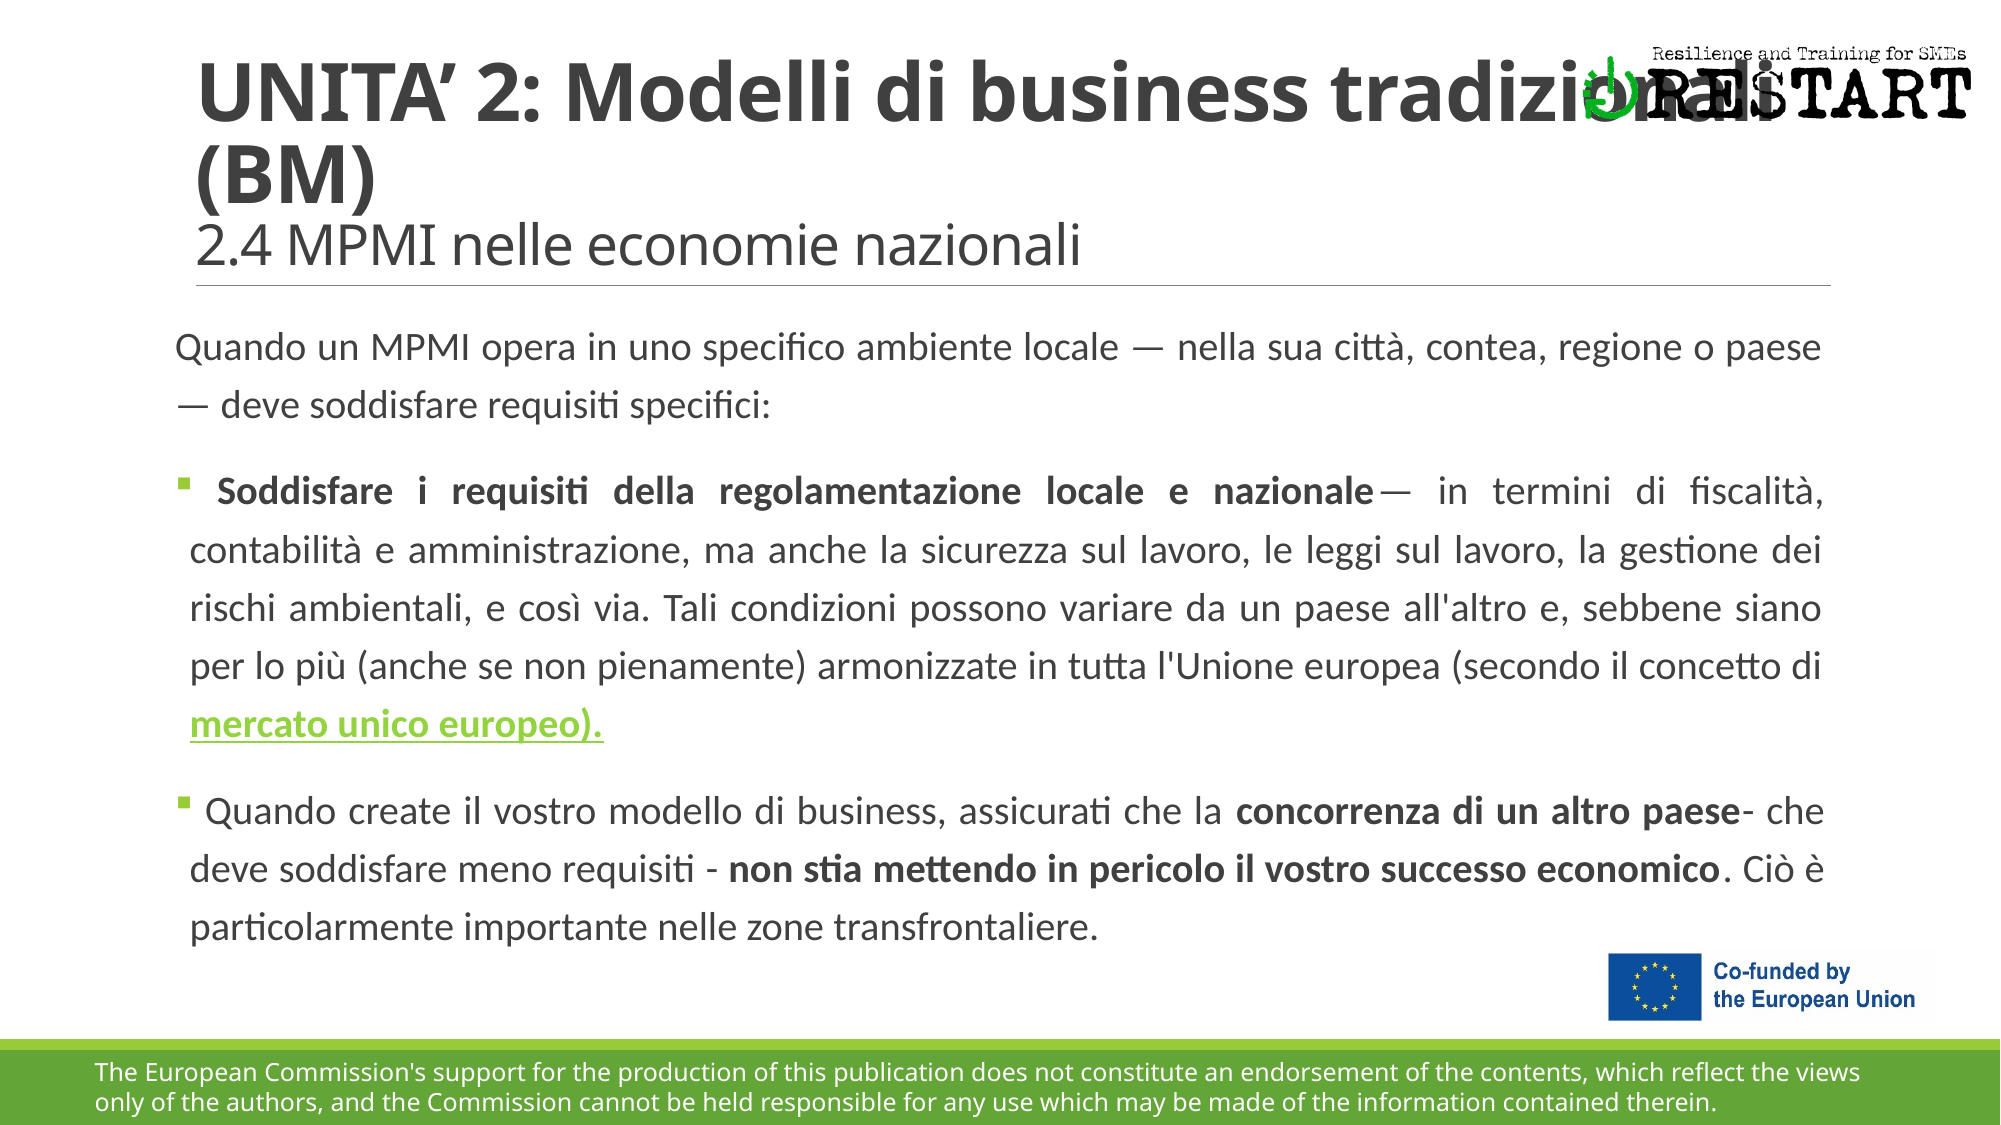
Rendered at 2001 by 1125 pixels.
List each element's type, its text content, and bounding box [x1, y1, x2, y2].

text_box The European Commission's support for the production of this publication does not constitute an endorsement of the contents, which reflect the views only of the authors, and the Commission cannot be held responsible for any use which may be made of the information contained therein. [79, 1049, 1925, 1124]
title UNITA’ 2: Modelli di business tradizionali (BM) 2.4 MPMI nelle economie nazionali [180, 47, 1830, 285]
list Quando un MPMI opera in uno specifico ambiente locale — nella sua città, contea, regione o paese — deve soddisfare requisiti specifici: Soddisfare i requisiti della regolamentazione locale e nazionale— in termini di fiscalità, contabilità e amministrazione, ma anche la sicurezza sul lavoro, le leggi sul lavoro, la gestione dei rischi ambientali, e così via. Tali condizioni possono variare da un paese all'altro e, sebbene siano per lo più (anche se non pienamente) armonizzate in tutta l'Unione europea (secondo il concetto di mercato unico europeo). Quando create il vostro modello di business, assicurati che la concorrenza di un altro paese- che deve soddisfare meno requisiti - non stia mettendo in pericolo il vostro successo economico. Ciò è particolarmente importante nelle zone transfrontaliere. [174, 302, 1825, 963]
picture [1604, 949, 1938, 1026]
picture [1582, 46, 1971, 119]
